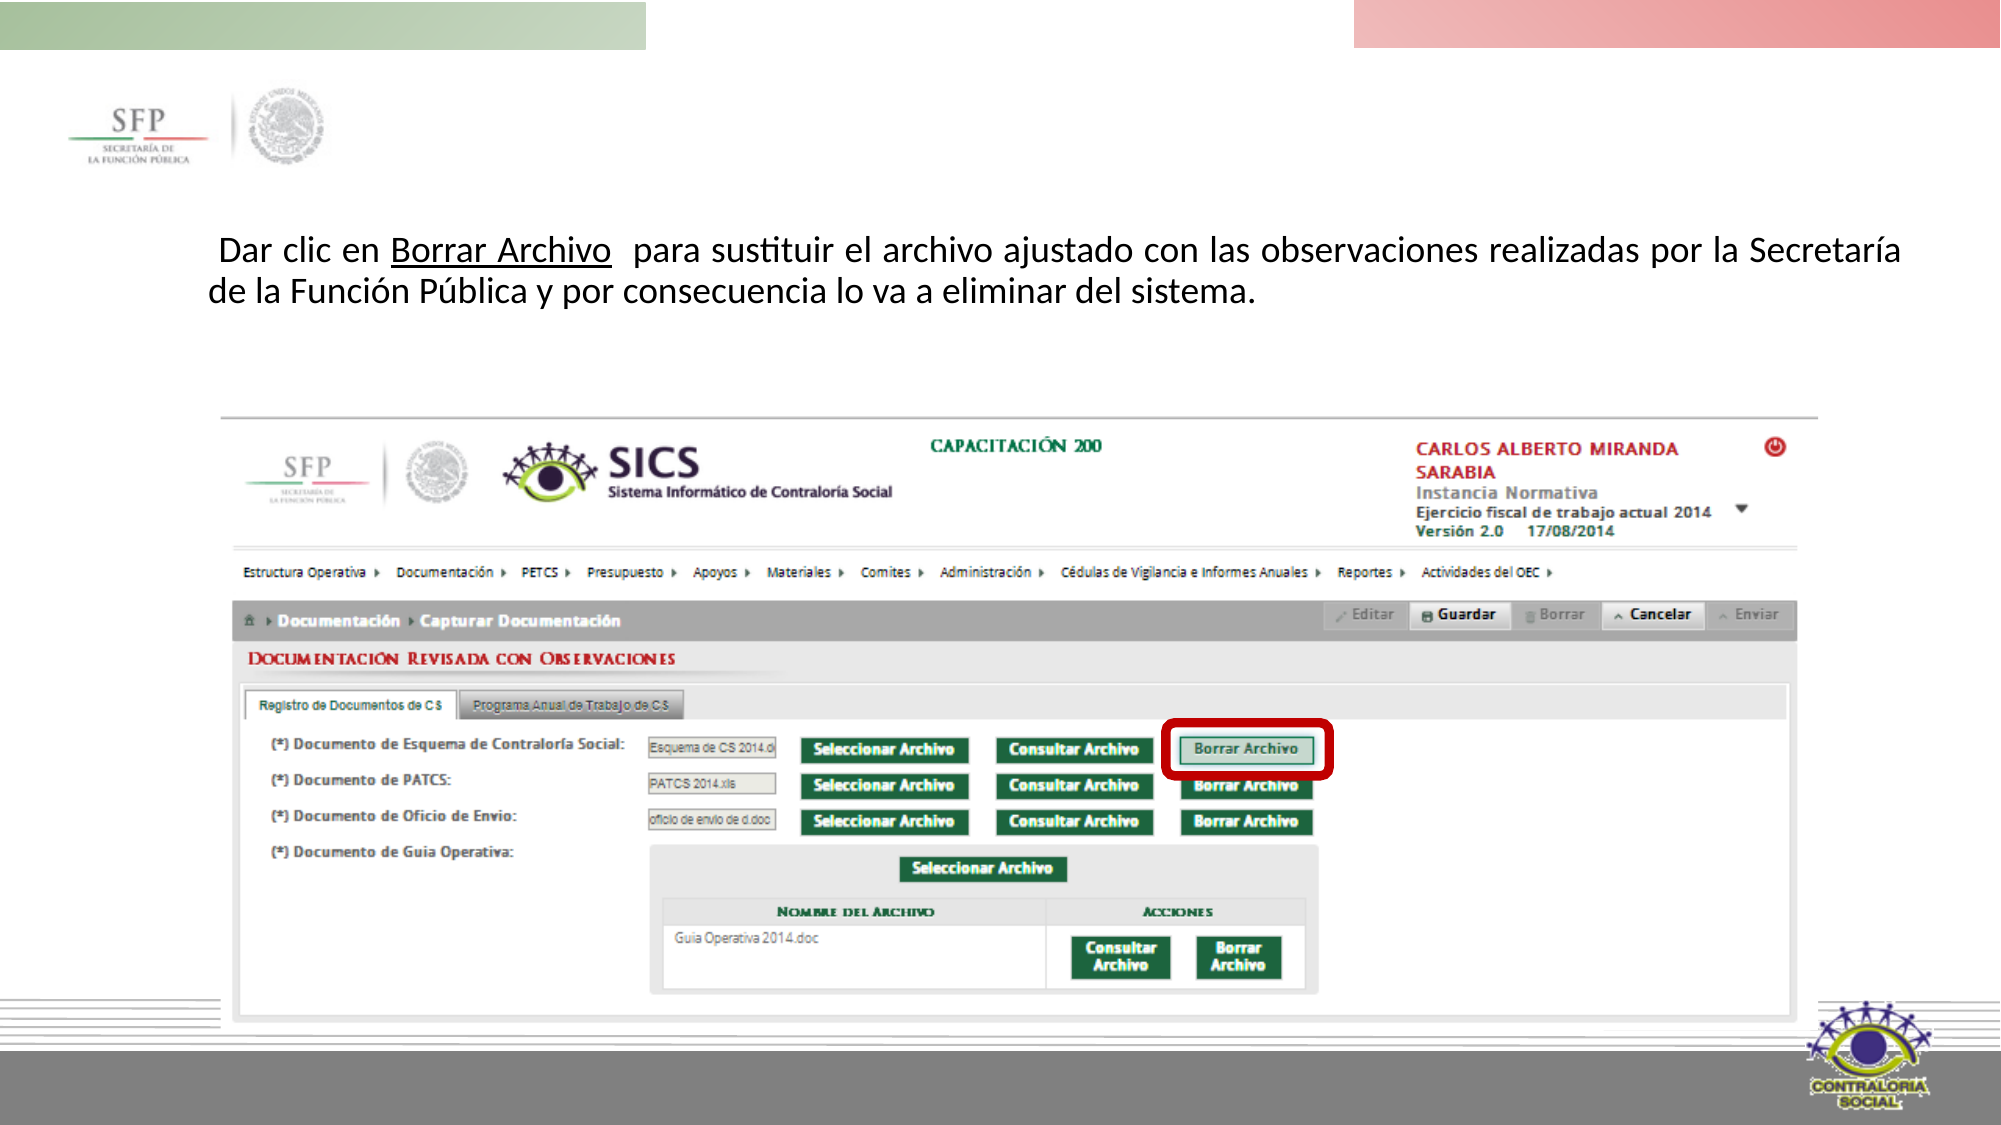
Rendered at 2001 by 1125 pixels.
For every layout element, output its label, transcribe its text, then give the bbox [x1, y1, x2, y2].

text_box Dar clic en Borrar Archivo para sustituir el archivo ajustado con las observaciones realizadas por la Secretaría de la Función Pública y por consecuencia lo va a eliminar del sistema. [193, 222, 1919, 329]
picture [56, 79, 338, 174]
picture [220, 416, 1934, 1112]
